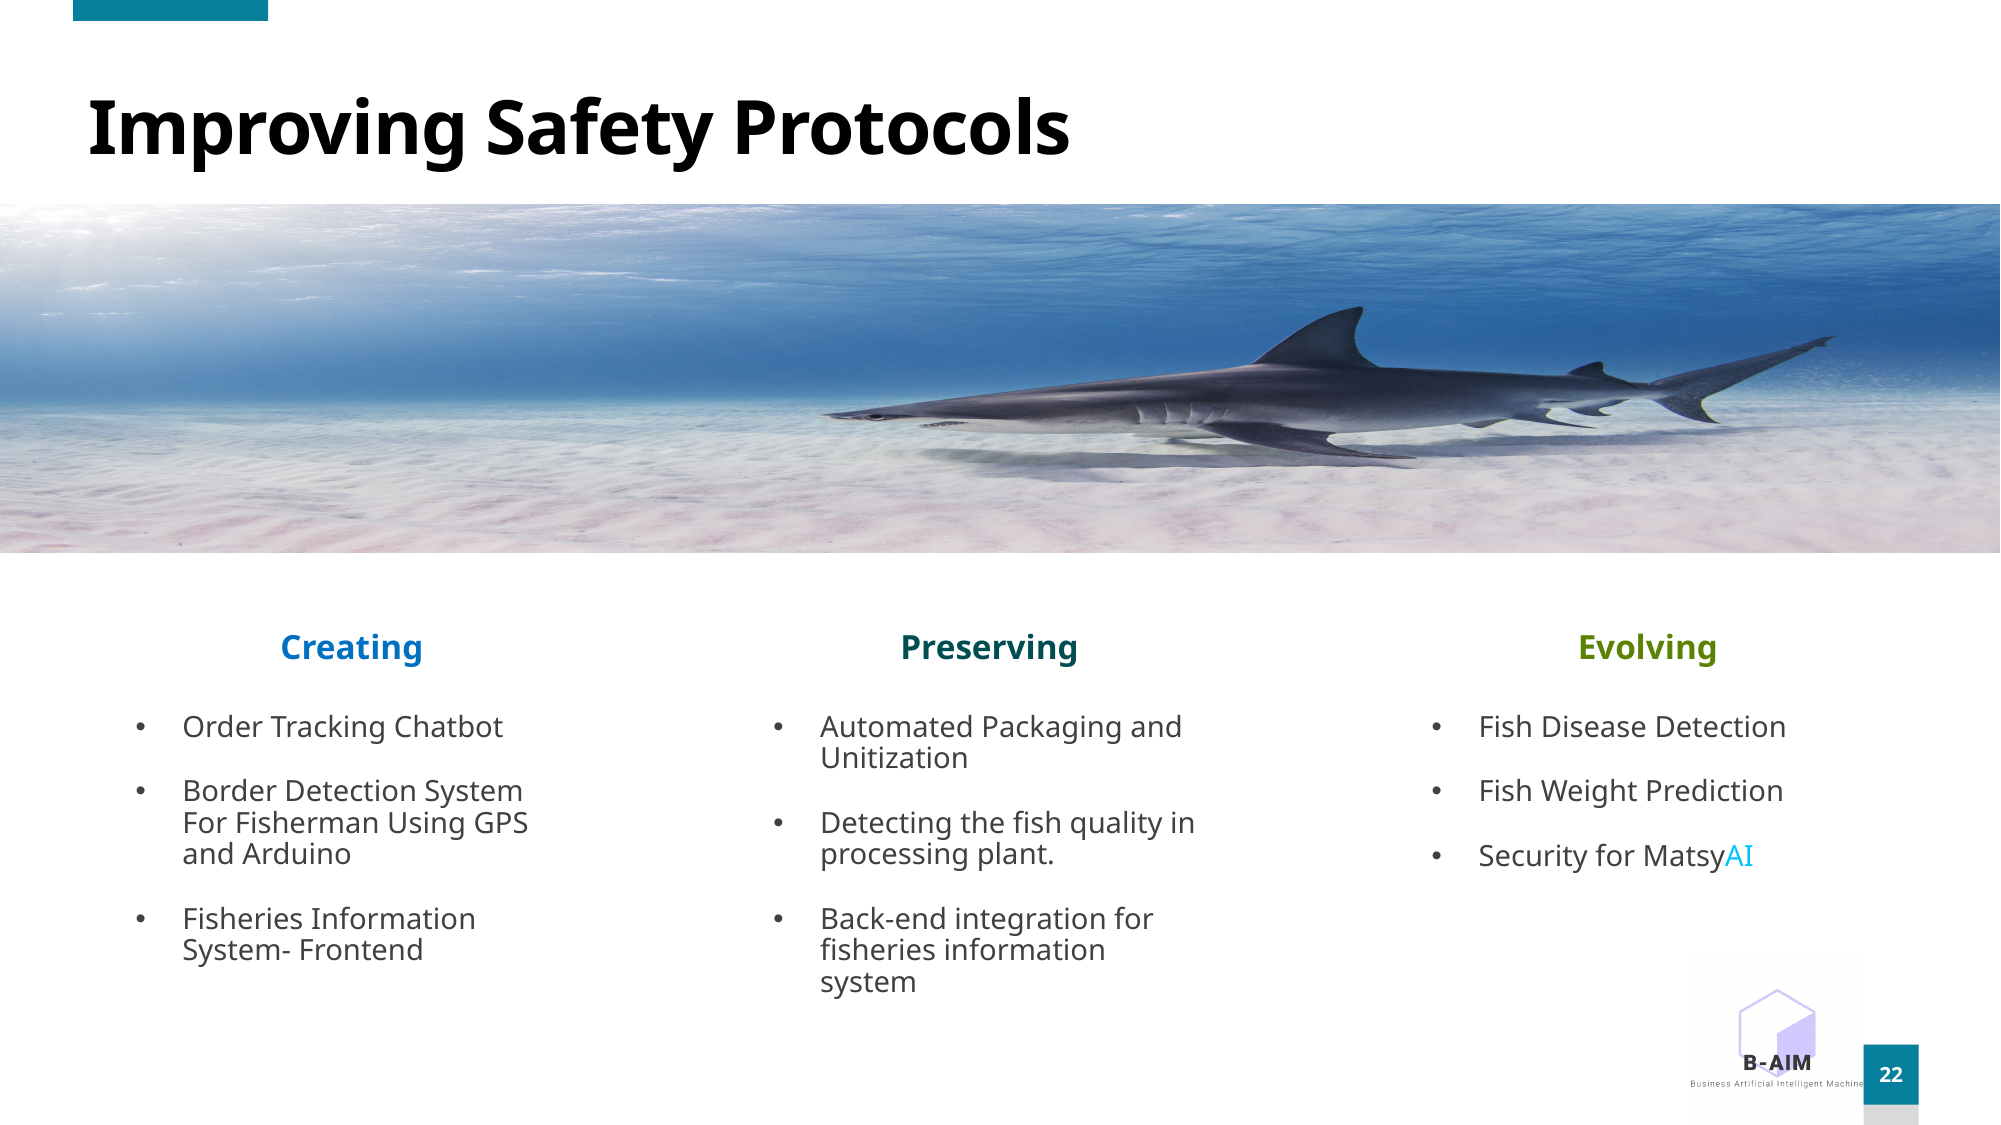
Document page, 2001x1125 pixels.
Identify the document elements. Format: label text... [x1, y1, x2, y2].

list Automated Packaging and Unitization Detecting the fish quality in processing plant. Back-end integration for fisheries information system [758, 704, 1222, 950]
list Preserving [758, 623, 1222, 679]
list Evolving [1416, 623, 1880, 679]
list Creating [120, 623, 584, 679]
title Improving Safety Protocols [73, 82, 1907, 179]
picture [1691, 953, 1863, 1125]
list Order Tracking Chatbot Border Detection System For Fisherman Using GPS and Arduino Fisheries Information System- Frontend [120, 704, 584, 950]
list Fish Disease Detection Fish Weight Prediction Security for MatsyAI [1416, 704, 1880, 950]
picture [0, 204, 2000, 553]
